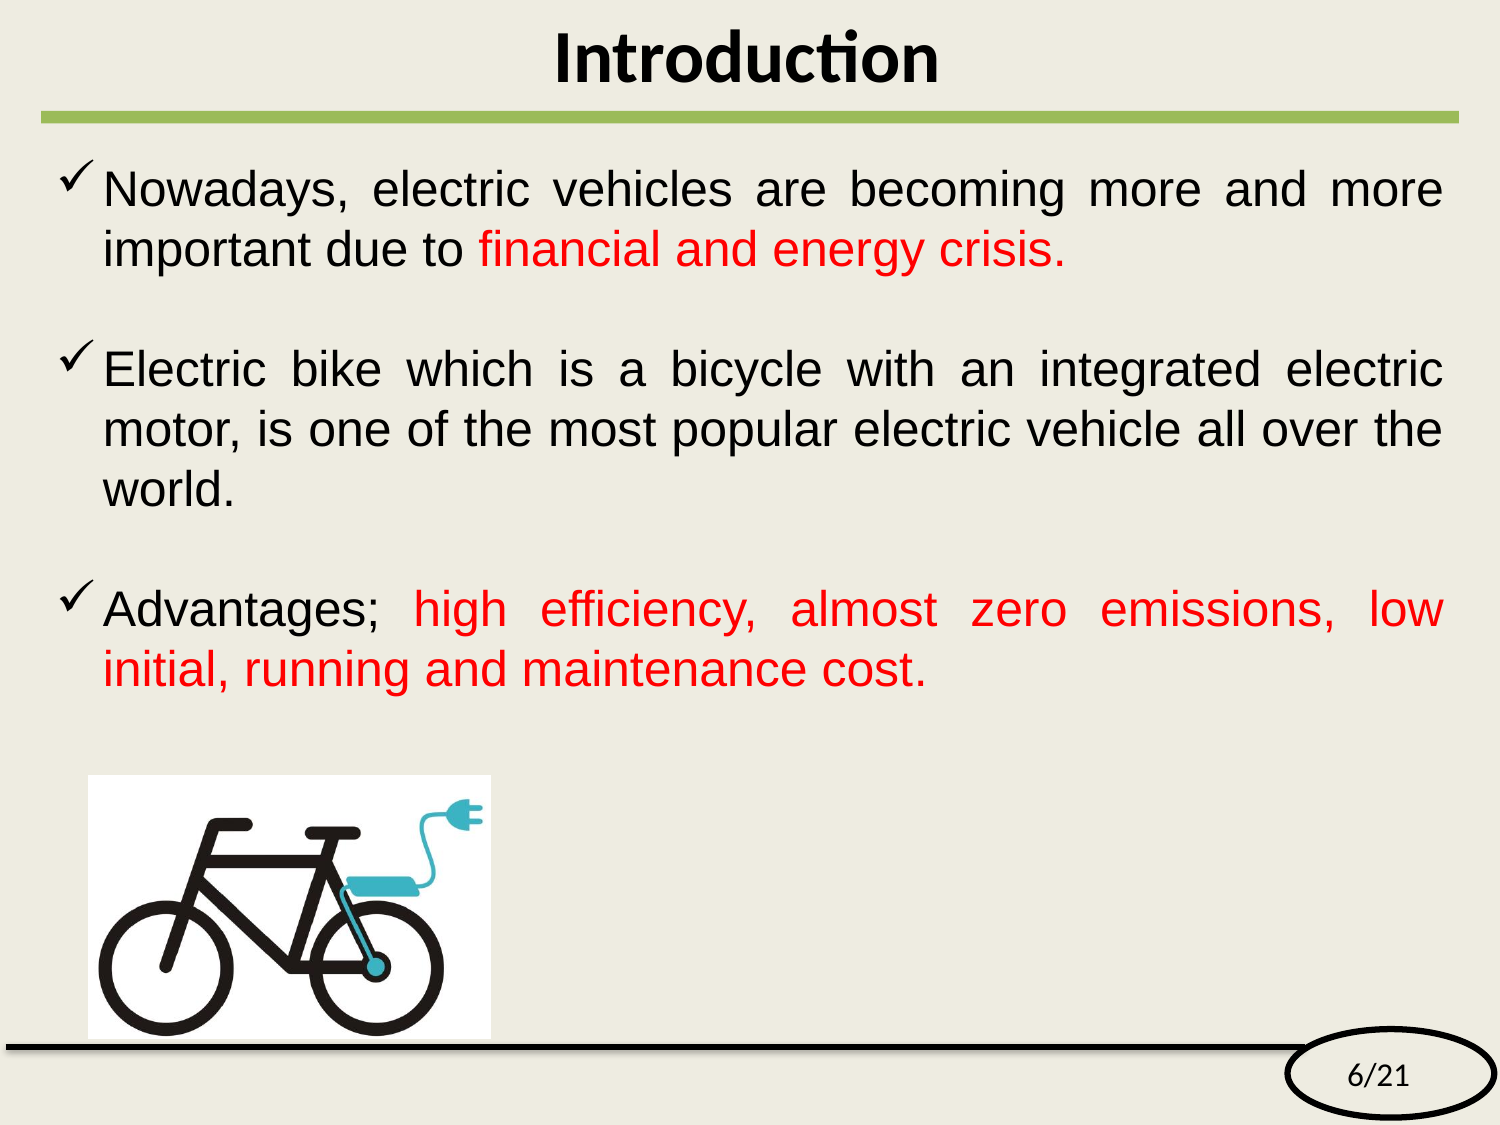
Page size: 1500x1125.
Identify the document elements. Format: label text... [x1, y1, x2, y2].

picture [88, 774, 491, 1040]
text_box Introduction [41, 0, 1454, 117]
text_box [1285, 1026, 1497, 1120]
text_box Nowadays, electric vehicles are becoming more and more important due to financial and energy crisis. Electric bike which is a bicycle with an integrated electric motor, is one of the most popular electric vehicle all over the world. Advantages; high efficiency, almost zero emissions, low initial, running and maintenance cost. [41, 148, 1459, 824]
slide_number 6/21 [1074, 1058, 1307, 1103]
